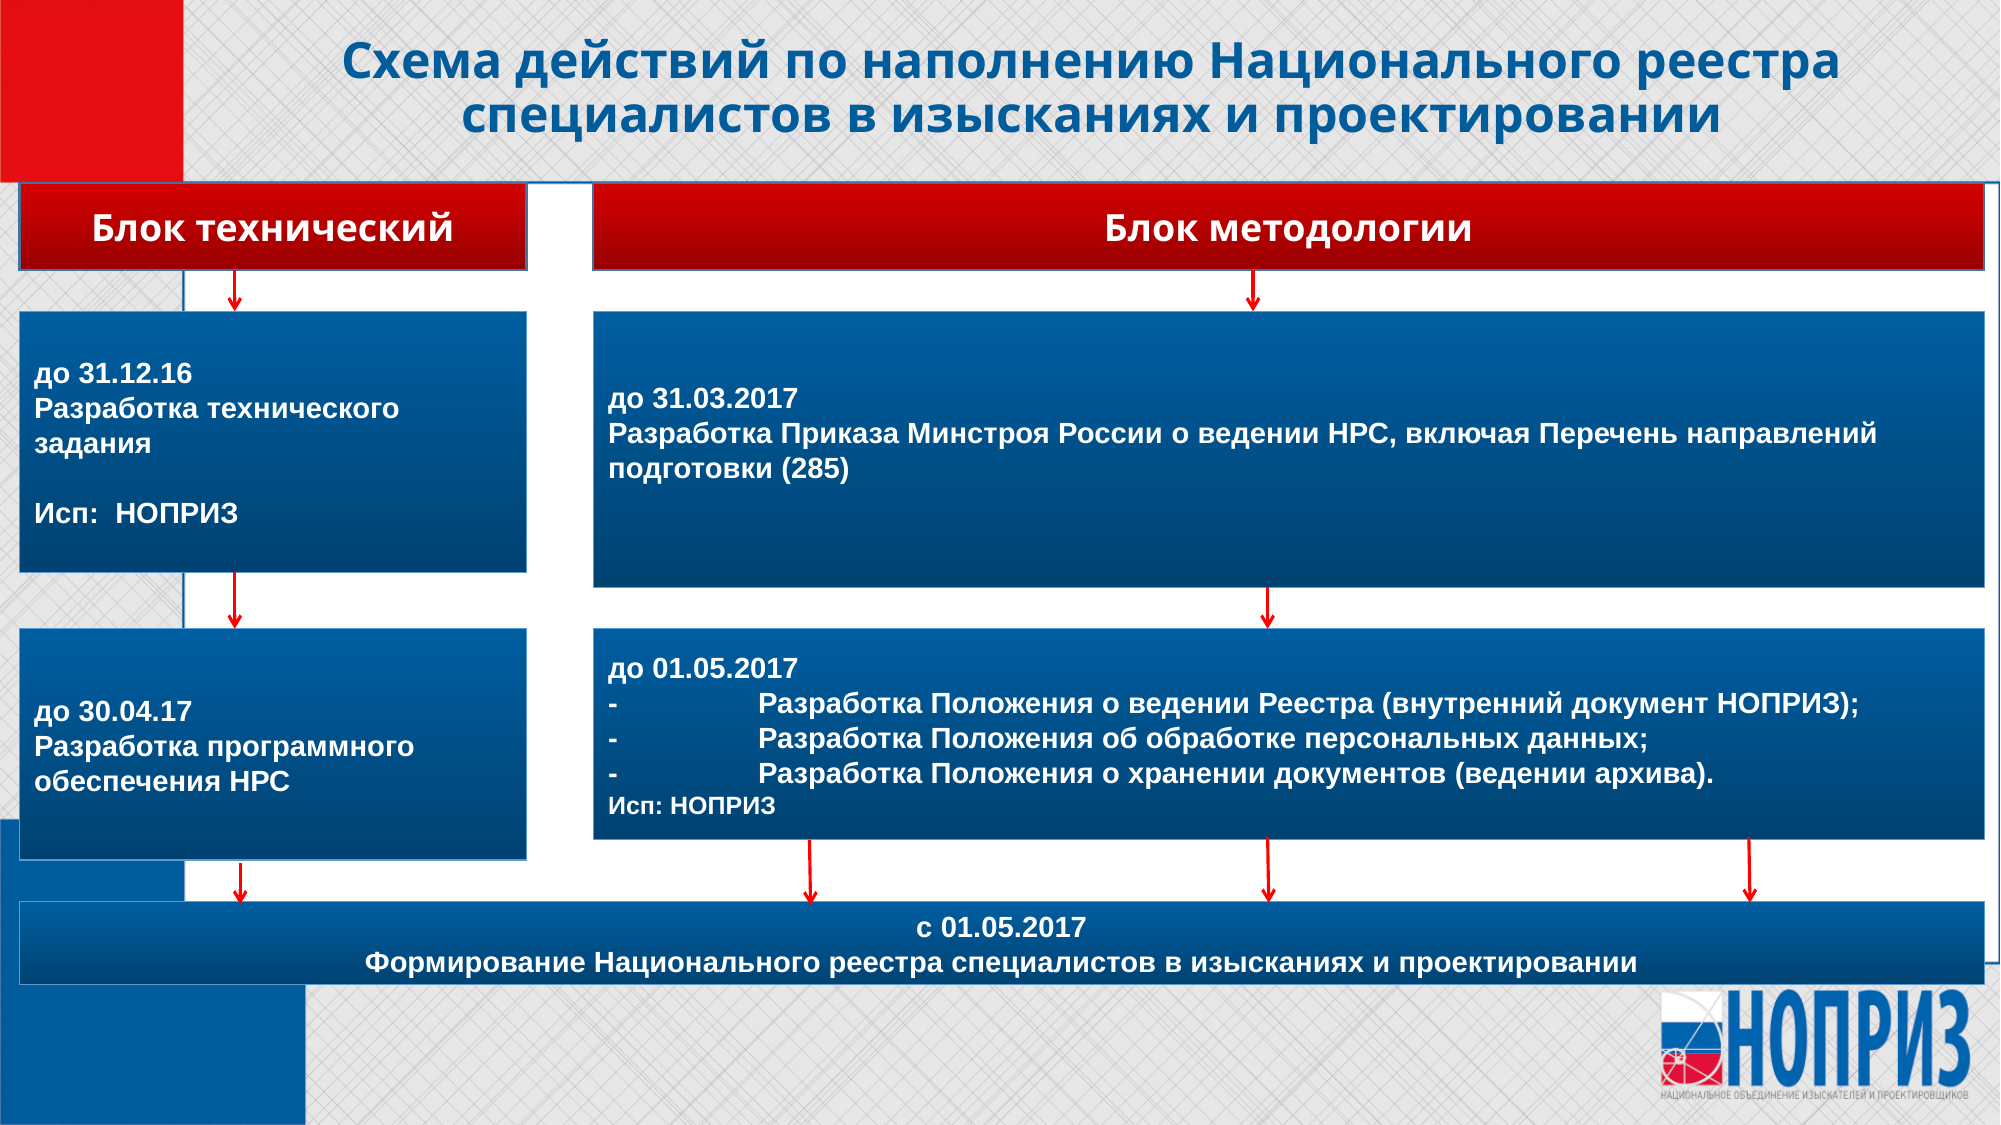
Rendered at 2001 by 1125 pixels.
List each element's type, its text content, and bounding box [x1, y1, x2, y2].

text_box до 30.04.17 Разработка программного обеспечения НРС [19, 628, 527, 861]
text_box Блок технический [18, 182, 528, 271]
title Схема действий по наполнению Национального реестра специалистов в изысканиях и проектировании [212, 20, 1971, 165]
text_box с 01.05.2017 Формирование Национального реестра специалистов в изысканиях и проектировании [19, 901, 1985, 985]
text_box до 31.12.16 Разработка технического задания Исп: НОПРИЗ [19, 311, 527, 573]
picture [0, 0, 2000, 1125]
text_box до 31.03.2017 Разработка Приказа Минстроя России о ведении НРС, включая Перечень направлений подготовки (285) [593, 311, 1985, 588]
text_box до 01.05.2017 - Разработка Положения о ведении Реестра (внутренний документ НОПРИЗ); - Разработка Положения об обработке персональных данных; - Разработка Положения о хранении документов (ведении архива). Исп: НОПРИЗ [593, 628, 1985, 840]
text_box Блок методологии [592, 182, 1985, 271]
